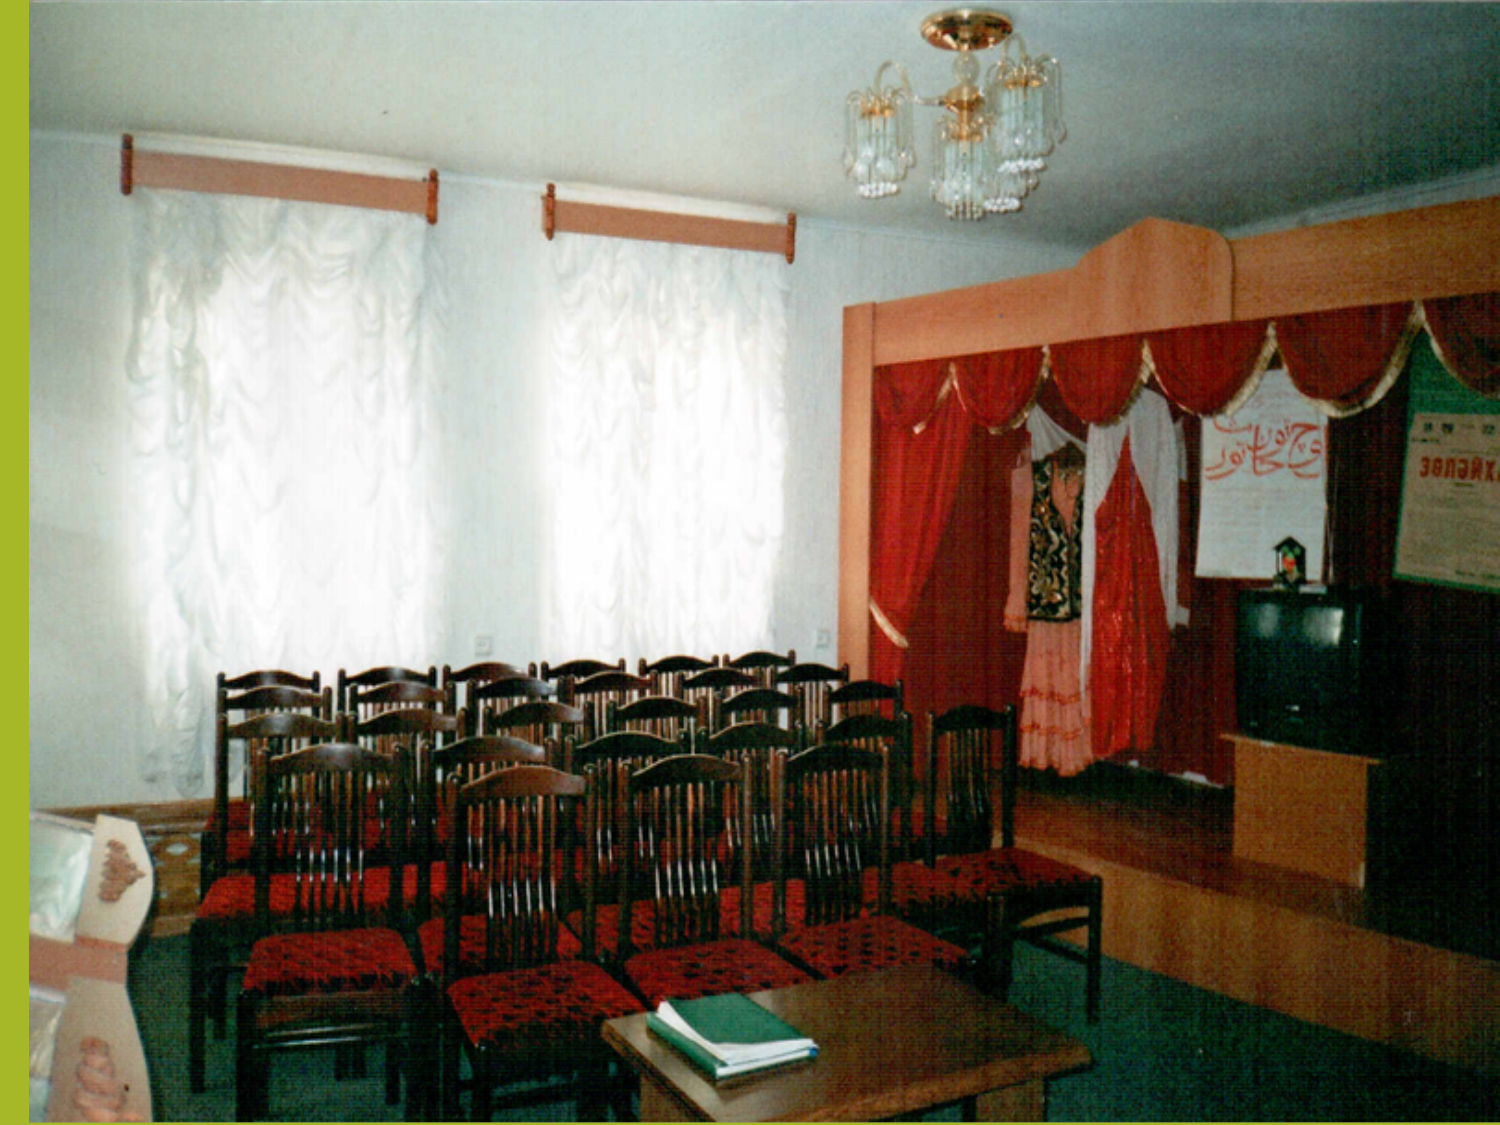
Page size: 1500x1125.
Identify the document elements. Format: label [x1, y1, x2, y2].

list [29, 0, 1500, 1125]
